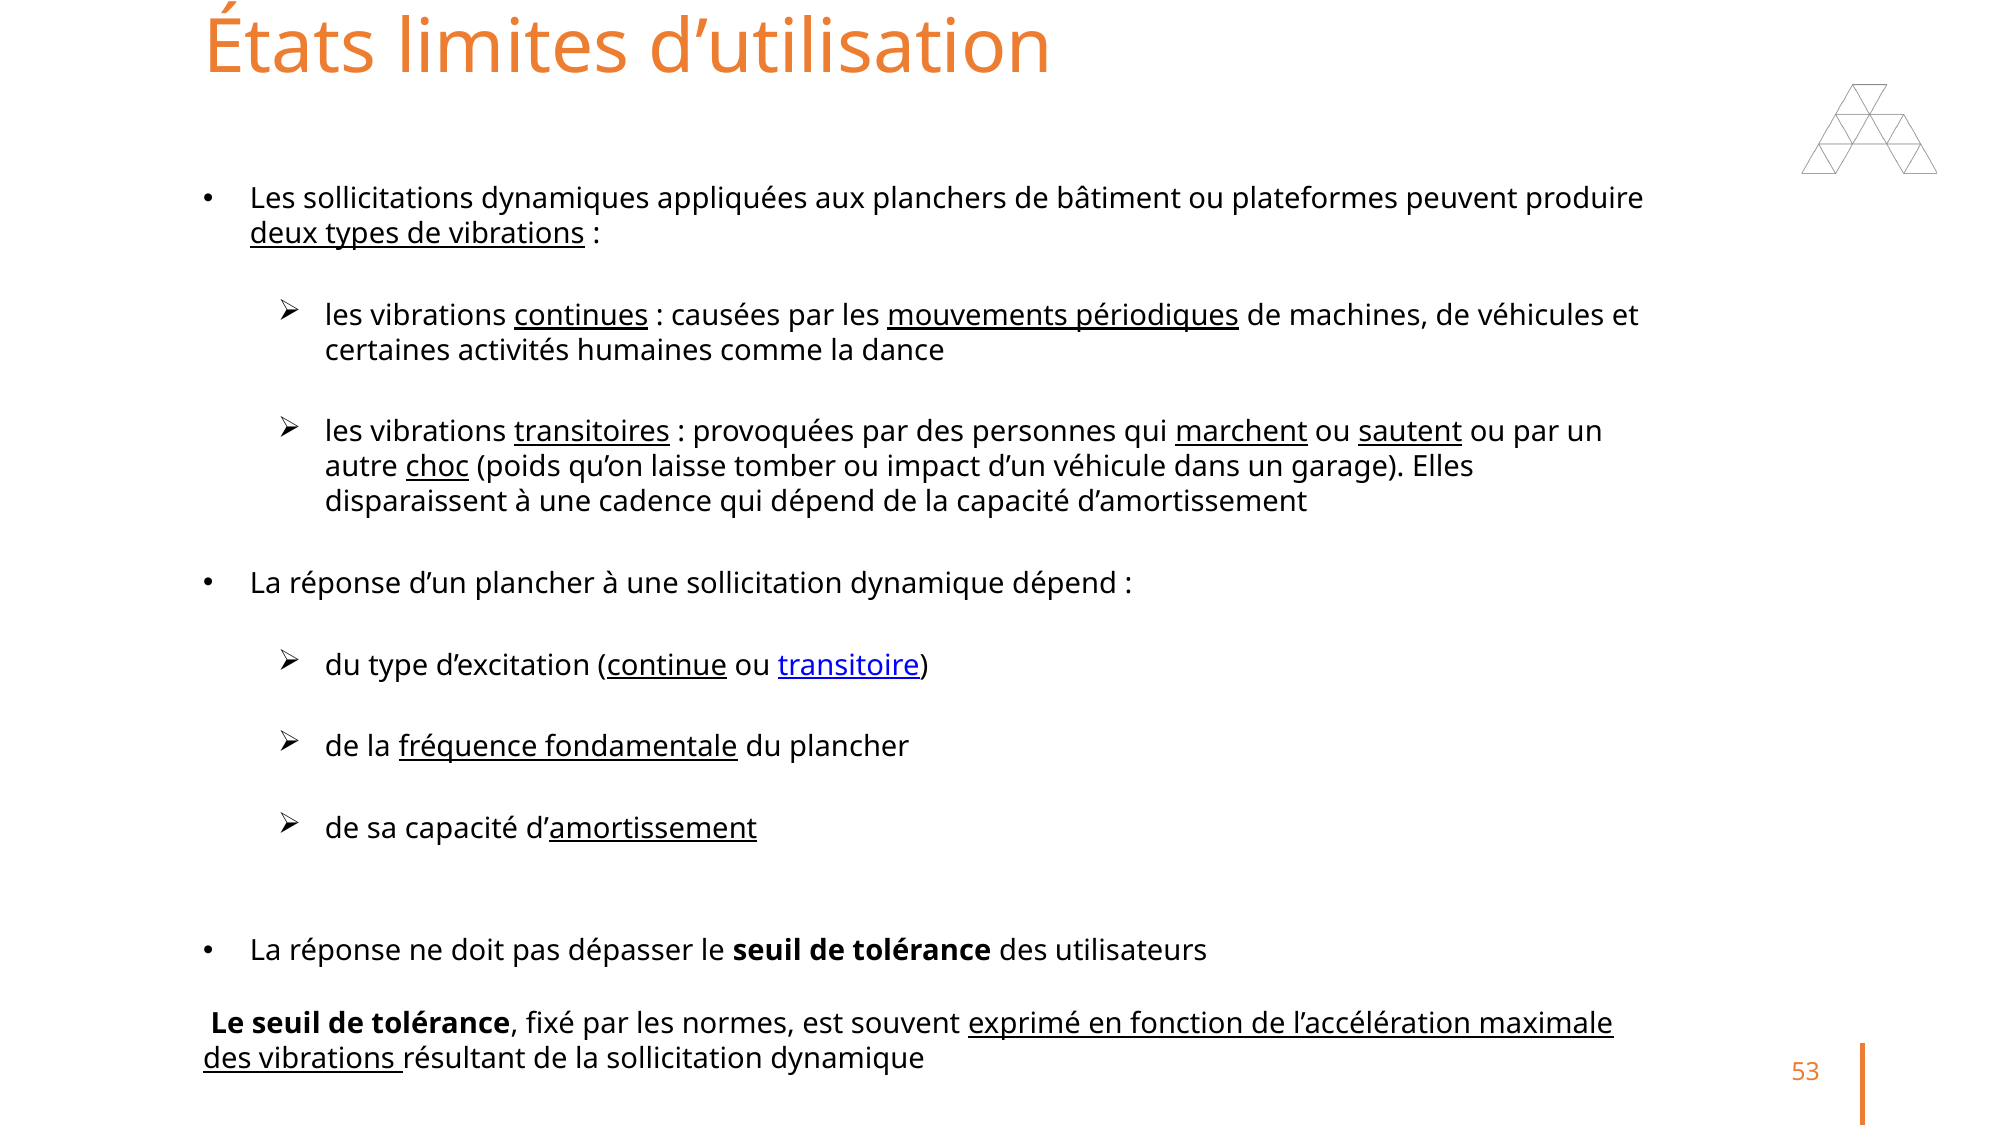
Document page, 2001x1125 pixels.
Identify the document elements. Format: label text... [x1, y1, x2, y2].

text_box Les sollicitations dynamiques appliquées aux planchers de bâtiment ou plateformes peuvent produire deux types de vibrations : les vibrations continues : causées par les mouvements périodiques de machines, de véhicules et certaines activités humaines comme la dance les vibrations transitoires : provoquées par des personnes qui marchent ou sautent ou par un autre choc (poids qu’on laisse tomber ou impact d’un véhicule dans un garage). Elles disparaissent à une cadence qui dépend de la capacité d’amortissement La réponse d’un plancher à une sollicitation dynamique dépend : du type d’excitation (continue ou transitoire) de la fréquence fondamentale du plancher de sa capacité d’amortissement La réponse ne doit pas dépasser le seuil de tolérance des utilisateurs [188, 131, 1667, 974]
text_box États limites d’utilisation [188, 0, 1800, 153]
slide_number 53 [1412, 1042, 1835, 1103]
